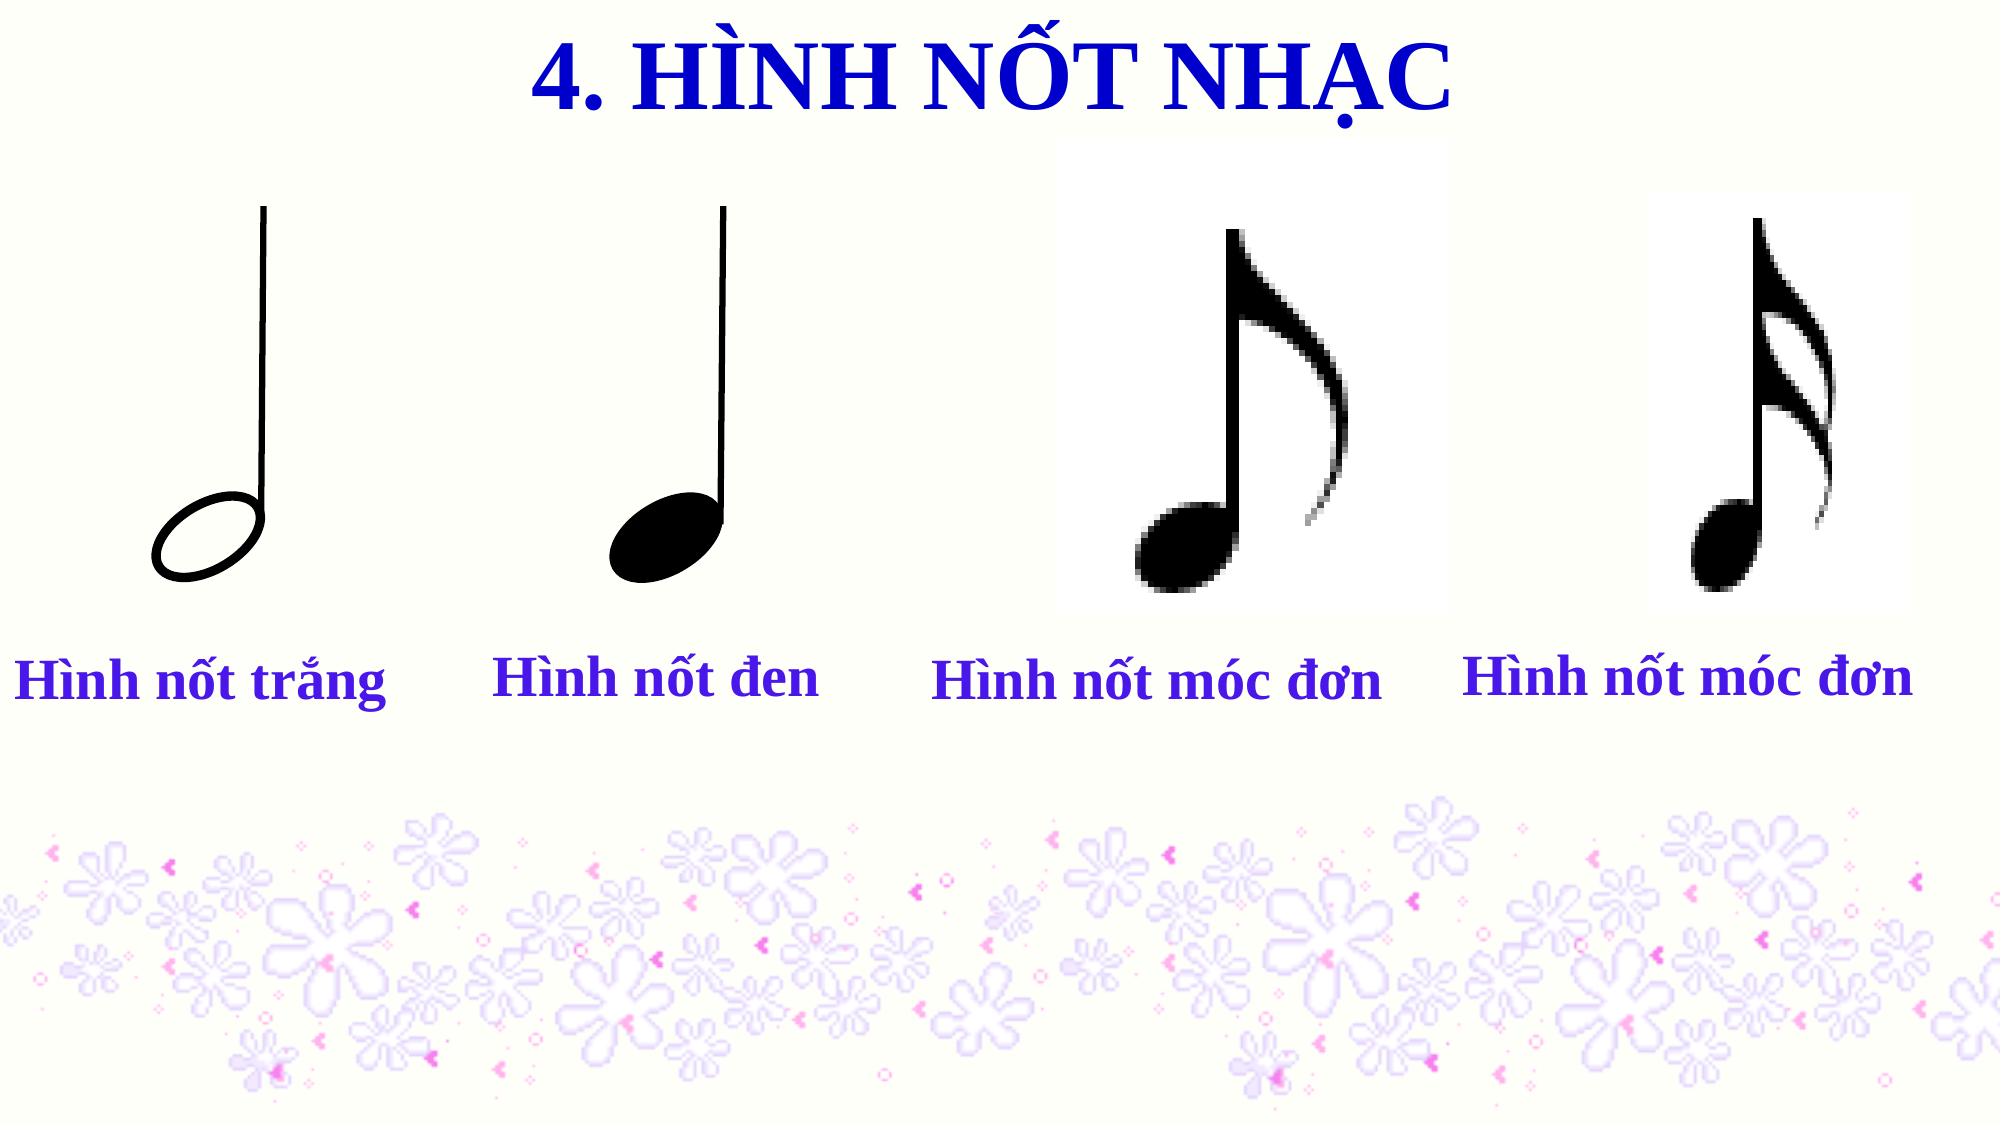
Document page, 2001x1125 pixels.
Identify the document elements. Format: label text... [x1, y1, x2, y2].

text_box [156, 496, 261, 578]
text_box Hình nốt móc đơn [1656, 629, 2000, 715]
picture [918, 138, 2000, 1125]
text_box 4. HÌNH NỐT NHẠC [516, 2, 1567, 137]
text_box Hình nốt đen [643, 630, 904, 715]
text_box Hình nốt trắng [0, 634, 314, 719]
text_box Hình nốt móc đơn [916, 634, 1301, 719]
picture [0, 408, 917, 1125]
text_box [643, 497, 718, 579]
